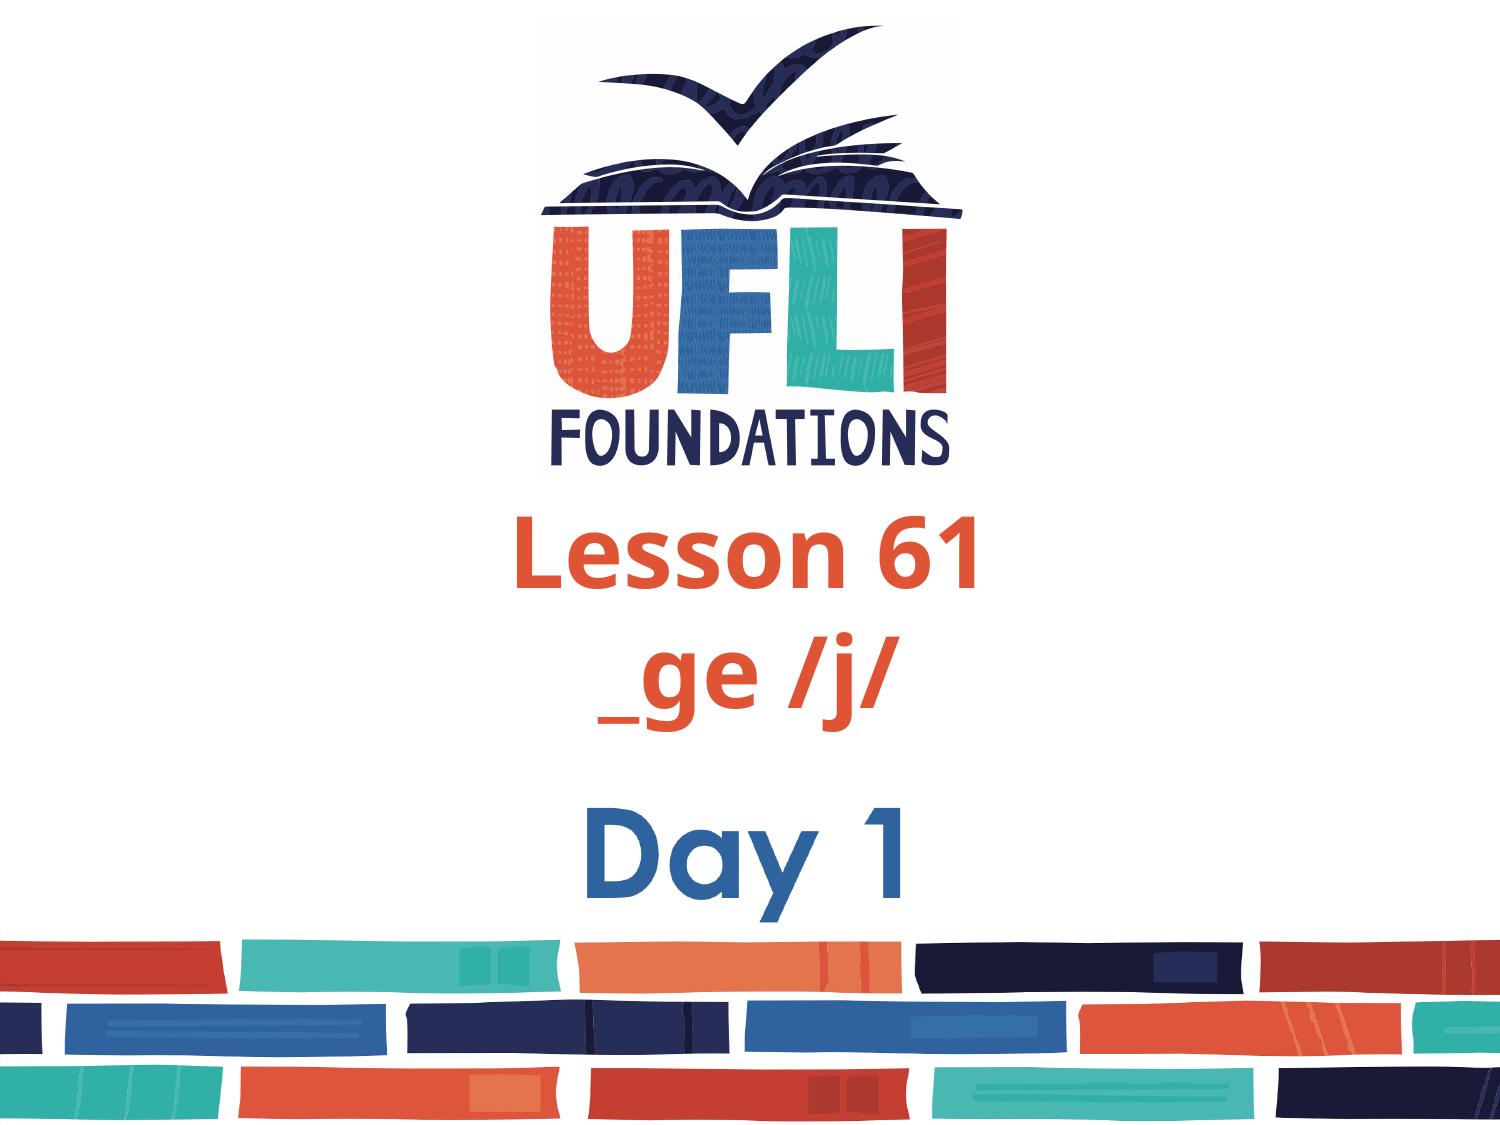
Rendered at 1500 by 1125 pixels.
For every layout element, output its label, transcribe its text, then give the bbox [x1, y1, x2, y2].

picture [0, 0, 1500, 1125]
text_box Lesson 61 _ge /j/ [149, 481, 1351, 753]
